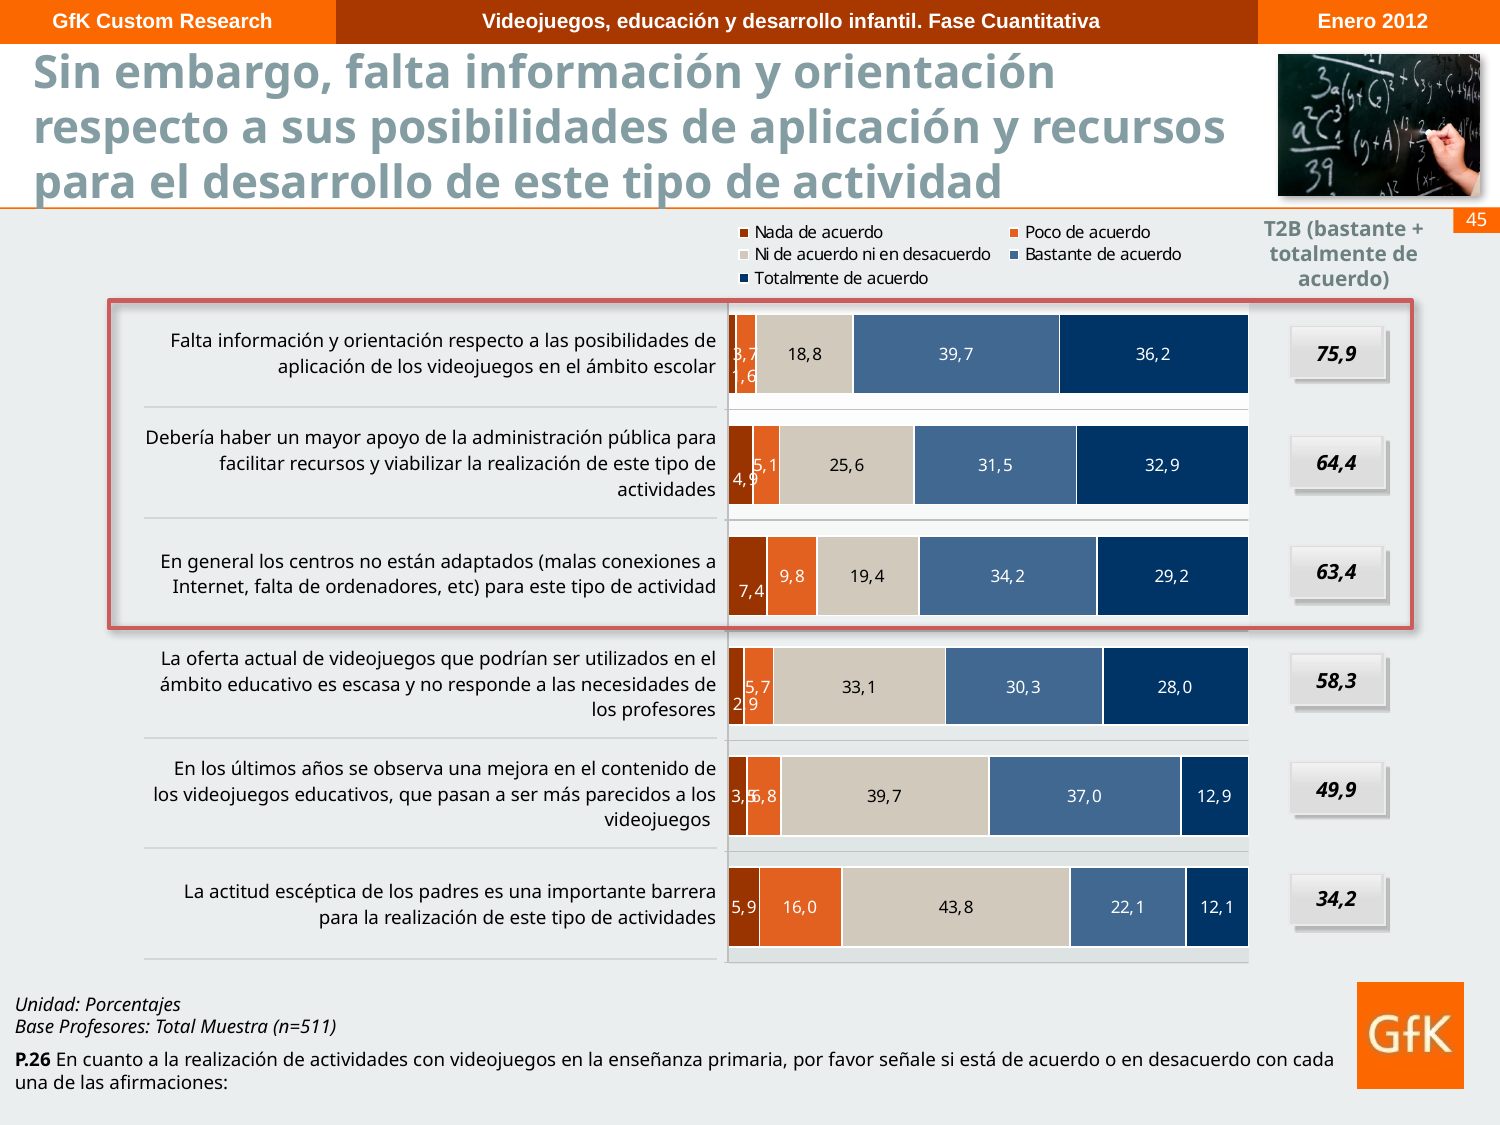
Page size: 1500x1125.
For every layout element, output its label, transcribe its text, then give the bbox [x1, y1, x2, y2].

table_cell 49,9 [1283, 735, 1398, 842]
table_cell 58,3 [1283, 639, 1398, 733]
text_box Sin embargo, falta información y orientación respecto a sus posibilidades de aplicación y recursos para el desarrollo de este tipo de actividad [18, 35, 1253, 216]
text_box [1288, 324, 1385, 379]
picture [1357, 982, 1464, 1089]
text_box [1288, 872, 1385, 926]
table_cell La actitud escéptica de los padres es una importante barrera para la realización de este tipo de actividades [144, 849, 714, 958]
text_box [1283, 298, 1414, 630]
picture [1278, 54, 1480, 196]
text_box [719, 191, 1280, 977]
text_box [1288, 760, 1385, 814]
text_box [1288, 434, 1385, 488]
table_cell En los últimos años se observa una mejora en el contenido de los videojuegos educativos, que pasan a ser más parecidos a los videojuegos [144, 739, 714, 847]
text_box [107, 298, 714, 630]
text_box Unidad: Porcentajes Base Profesores: Total Muestra (n=511) [0, 985, 468, 1045]
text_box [1288, 652, 1385, 706]
text_box T2B (bastante + totalmente de acuerdo) [1283, 208, 1461, 298]
table_cell 34,2 [1283, 844, 1398, 951]
text_box P.26 En cuanto a la realización de actividades con videojuegos en la enseñanza primaria, por favor señale si está de acuerdo o en desacuerdo con cada una de las afirmaciones: [0, 1040, 1361, 1101]
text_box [1288, 544, 1385, 599]
table_cell La oferta actual de videojuegos que podrían ser utilizados en el ámbito educativo es escasa y no responde a las necesidades de los profesores [144, 639, 714, 737]
